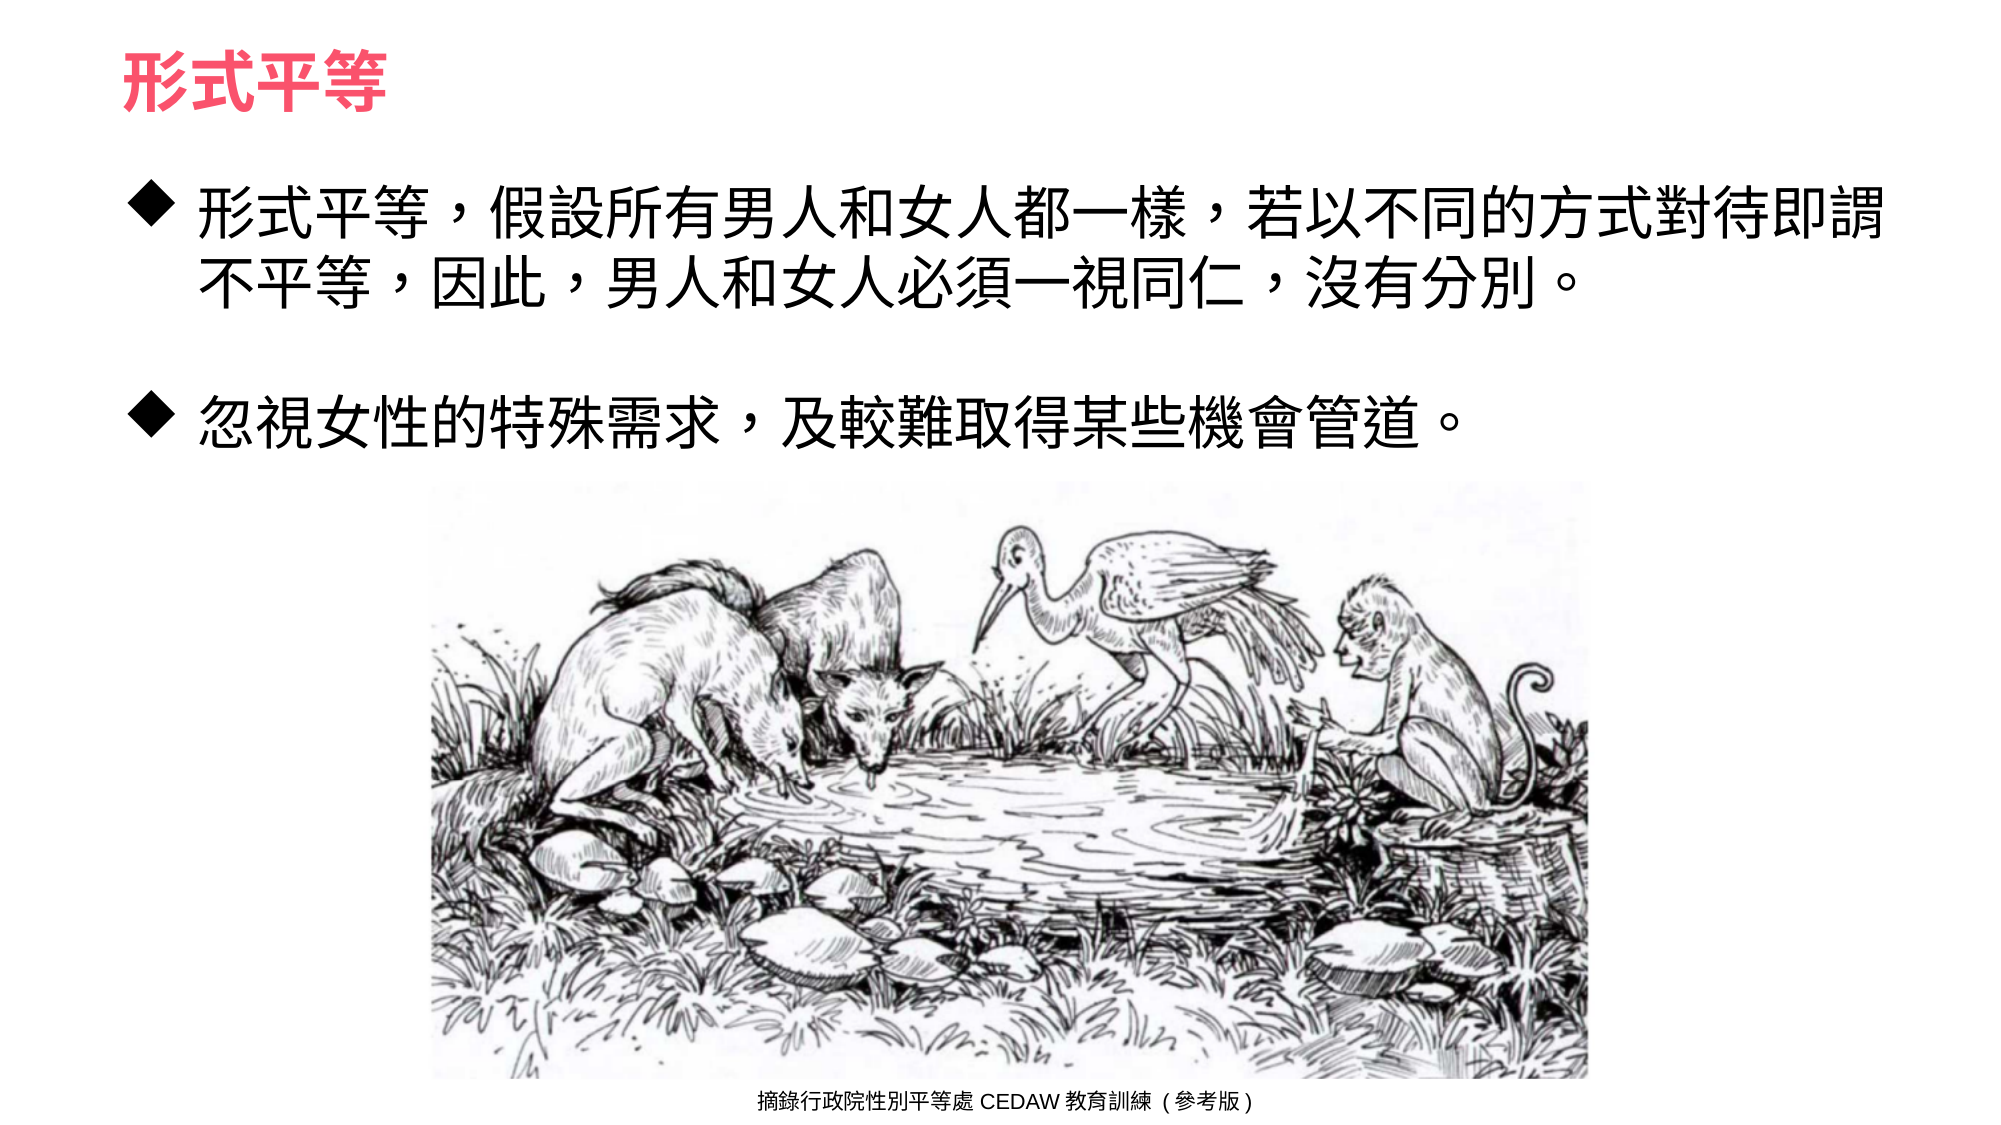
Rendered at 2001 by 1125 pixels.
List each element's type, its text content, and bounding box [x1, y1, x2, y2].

text_box 形式平等 [107, 0, 432, 168]
text_box 形式平等，假設所有男人和女人都一樣，若以不同的方式對待即謂不平等，因此，男人和女人必須一視同仁，沒有分別。 忽視女性的特殊需求，及較難取得某些機會管道。 [107, 168, 1902, 464]
picture [413, 479, 1597, 1083]
text_box 摘錄行政院性別平等處CEDAW教育訓練 (參考版) [742, 1083, 1268, 1122]
